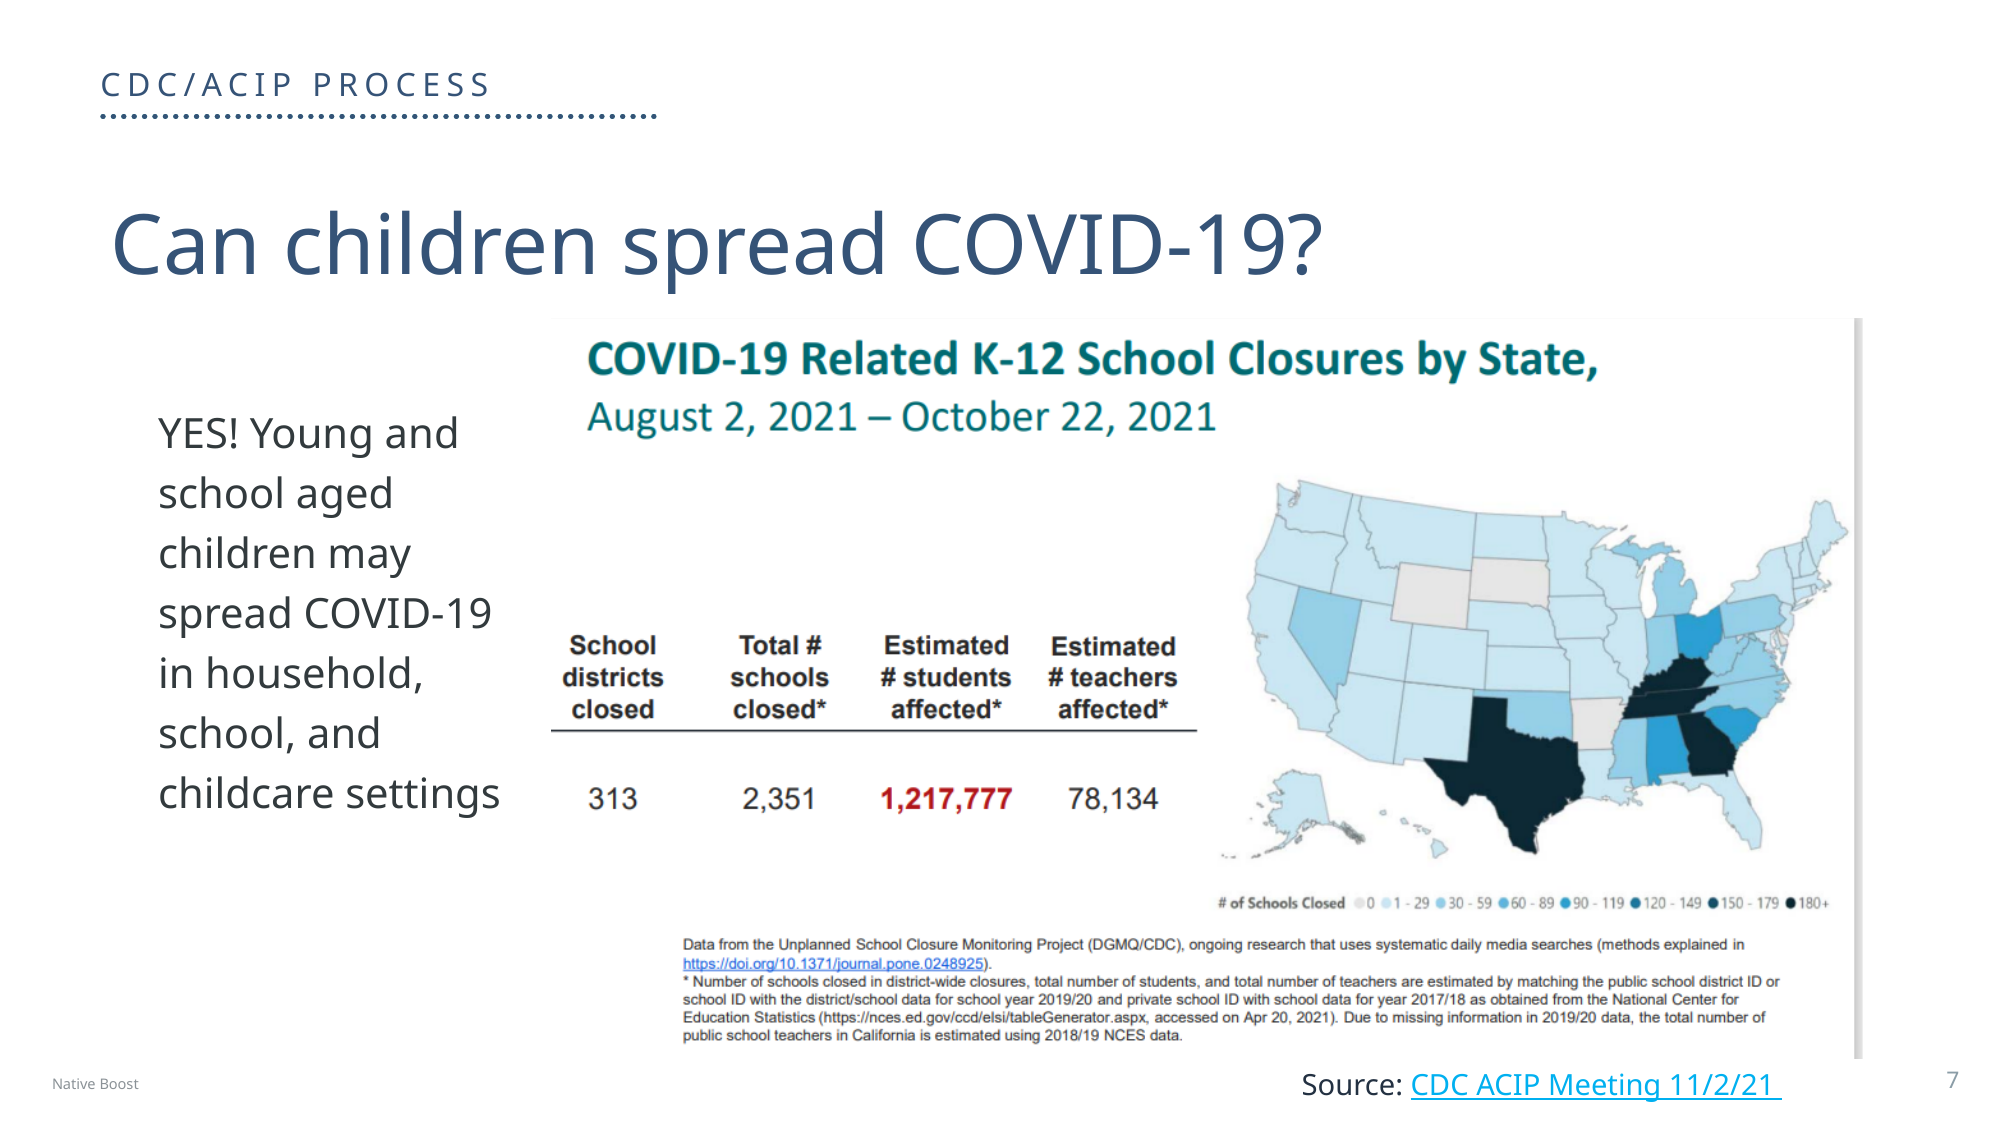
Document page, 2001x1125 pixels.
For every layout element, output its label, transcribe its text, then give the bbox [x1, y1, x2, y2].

list CDC/ACIP Process [85, 49, 658, 111]
list Can children spread COVID-19? [110, 171, 1761, 295]
footer Native Boost [37, 1059, 316, 1103]
list YES! Young and school aged children may spread COVID-19 in household, school, and childcare settings [158, 396, 524, 954]
picture [551, 318, 1863, 1060]
slide_number 7 [1862, 1059, 1975, 1103]
text_box Source: CDC ACIP Meeting 11/2/21 [1286, 1060, 1798, 1114]
